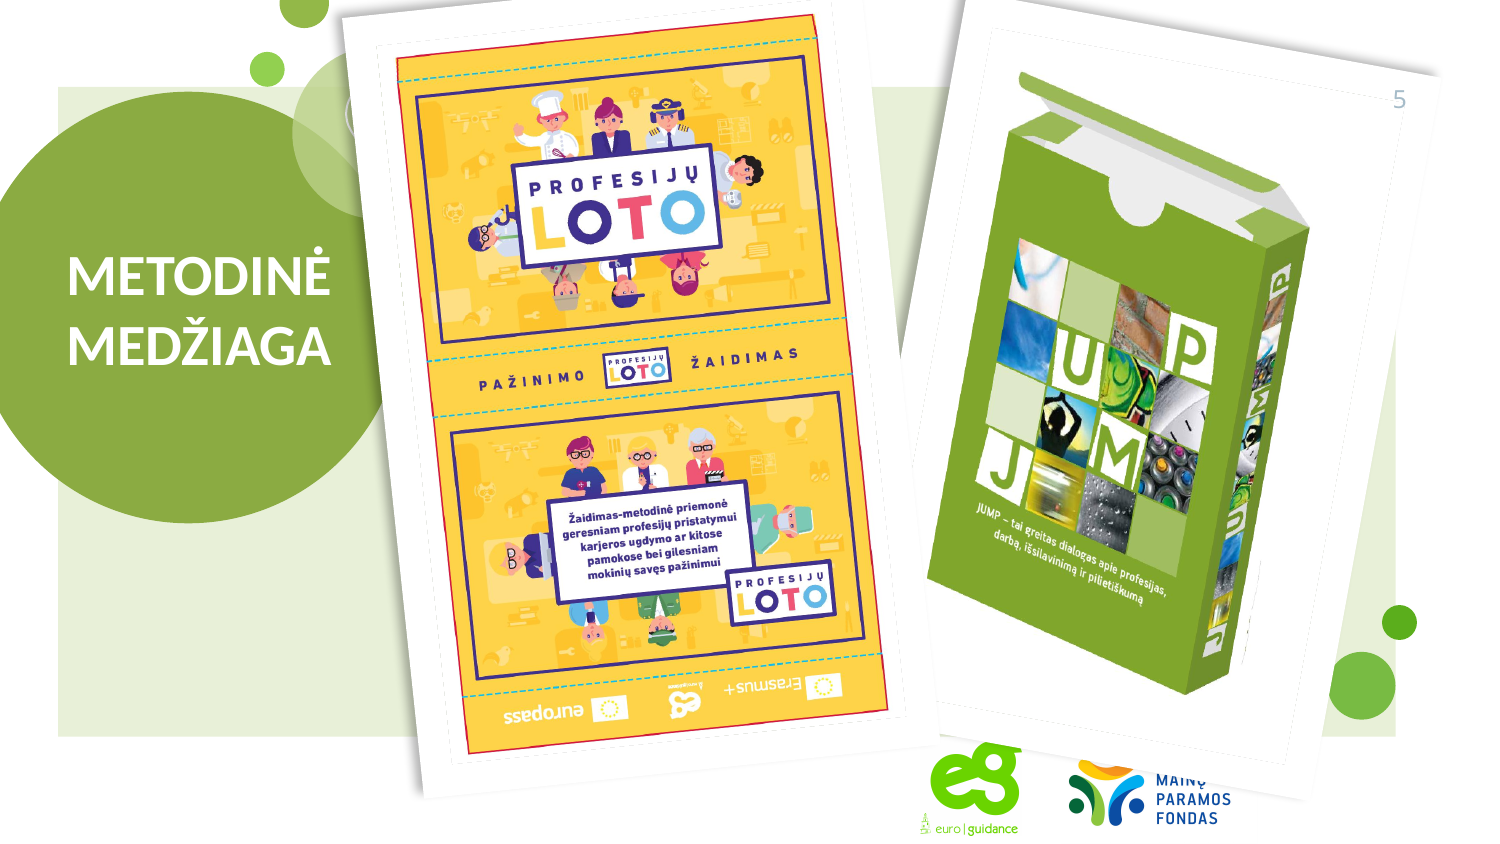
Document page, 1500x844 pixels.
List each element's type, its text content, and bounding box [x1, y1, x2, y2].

picture [920, 739, 1022, 836]
picture [377, 0, 906, 764]
slide_number 5 [1353, 68, 1422, 134]
picture [1058, 756, 1258, 844]
title METODINĖ MEDŽIAGA [23, 91, 375, 524]
picture [912, 28, 1399, 764]
